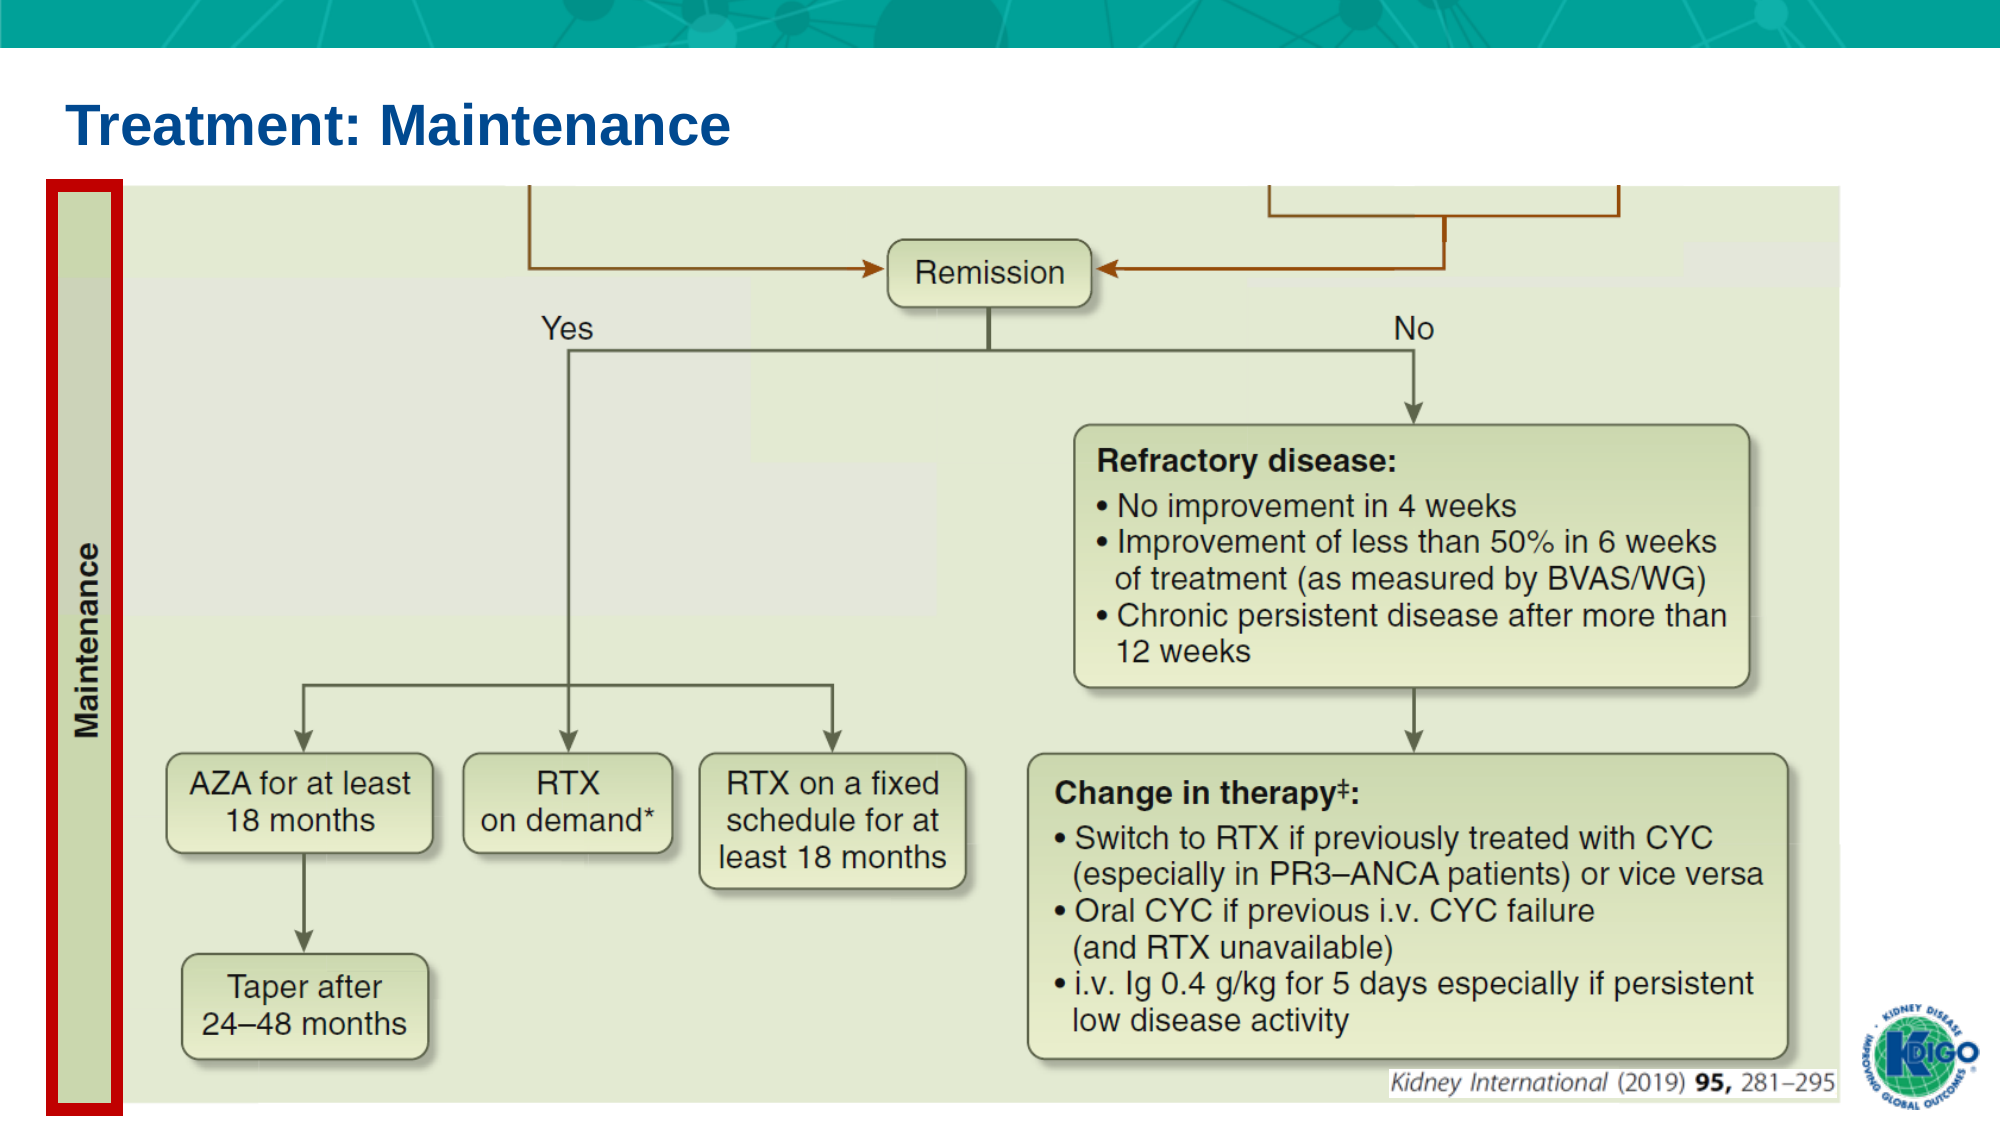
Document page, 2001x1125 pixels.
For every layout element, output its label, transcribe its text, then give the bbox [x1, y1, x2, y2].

list Treatment: Maintenance [50, 87, 1870, 167]
picture [42, 185, 1849, 1110]
picture [1862, 1004, 1980, 1110]
picture [0, 0, 2000, 48]
